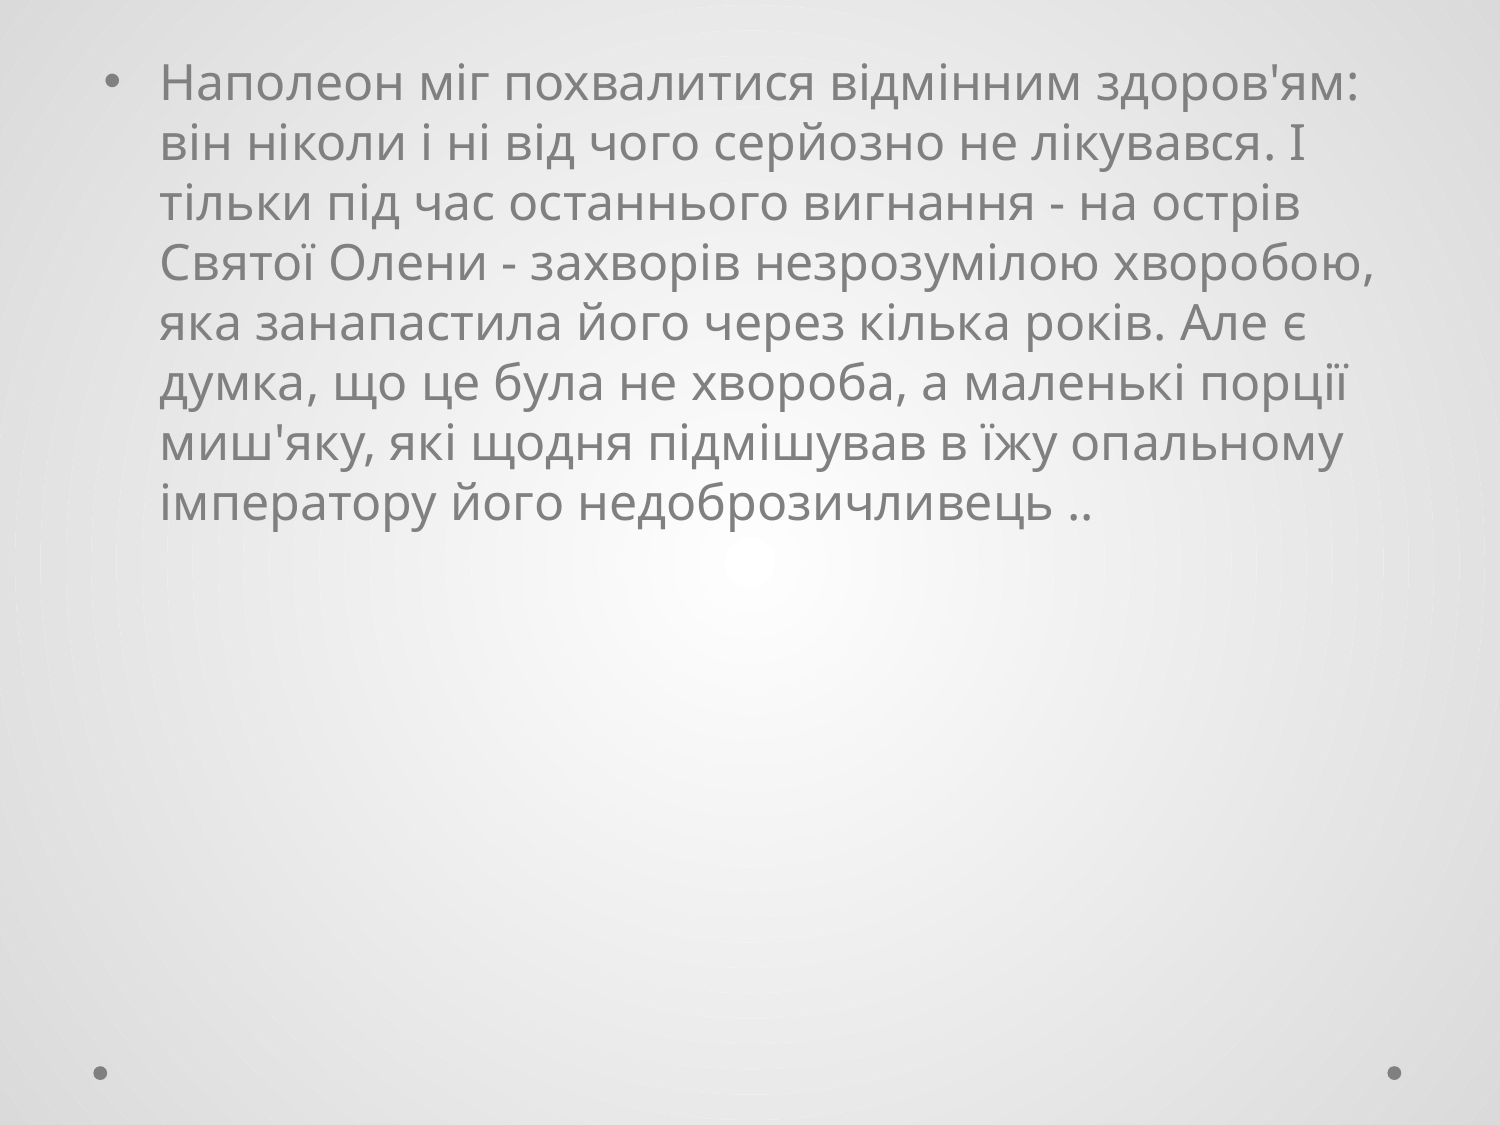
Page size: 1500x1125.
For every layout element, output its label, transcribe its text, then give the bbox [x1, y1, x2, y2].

list Наполеон міг похвалитися відмінним здоров'ям: він ніколи і ні від чого серйозно не лікувався. І тільки під час останнього вигнання - на острів Святої Олени - захворів незрозумілою хворобою, яка занапастила його через кілька років. Але є думка, що це була не хвороба, а маленькі порції миш'яку, які щодня підмішував в їжу опальному імператору його недоброзичливець .. [88, 42, 1425, 1005]
